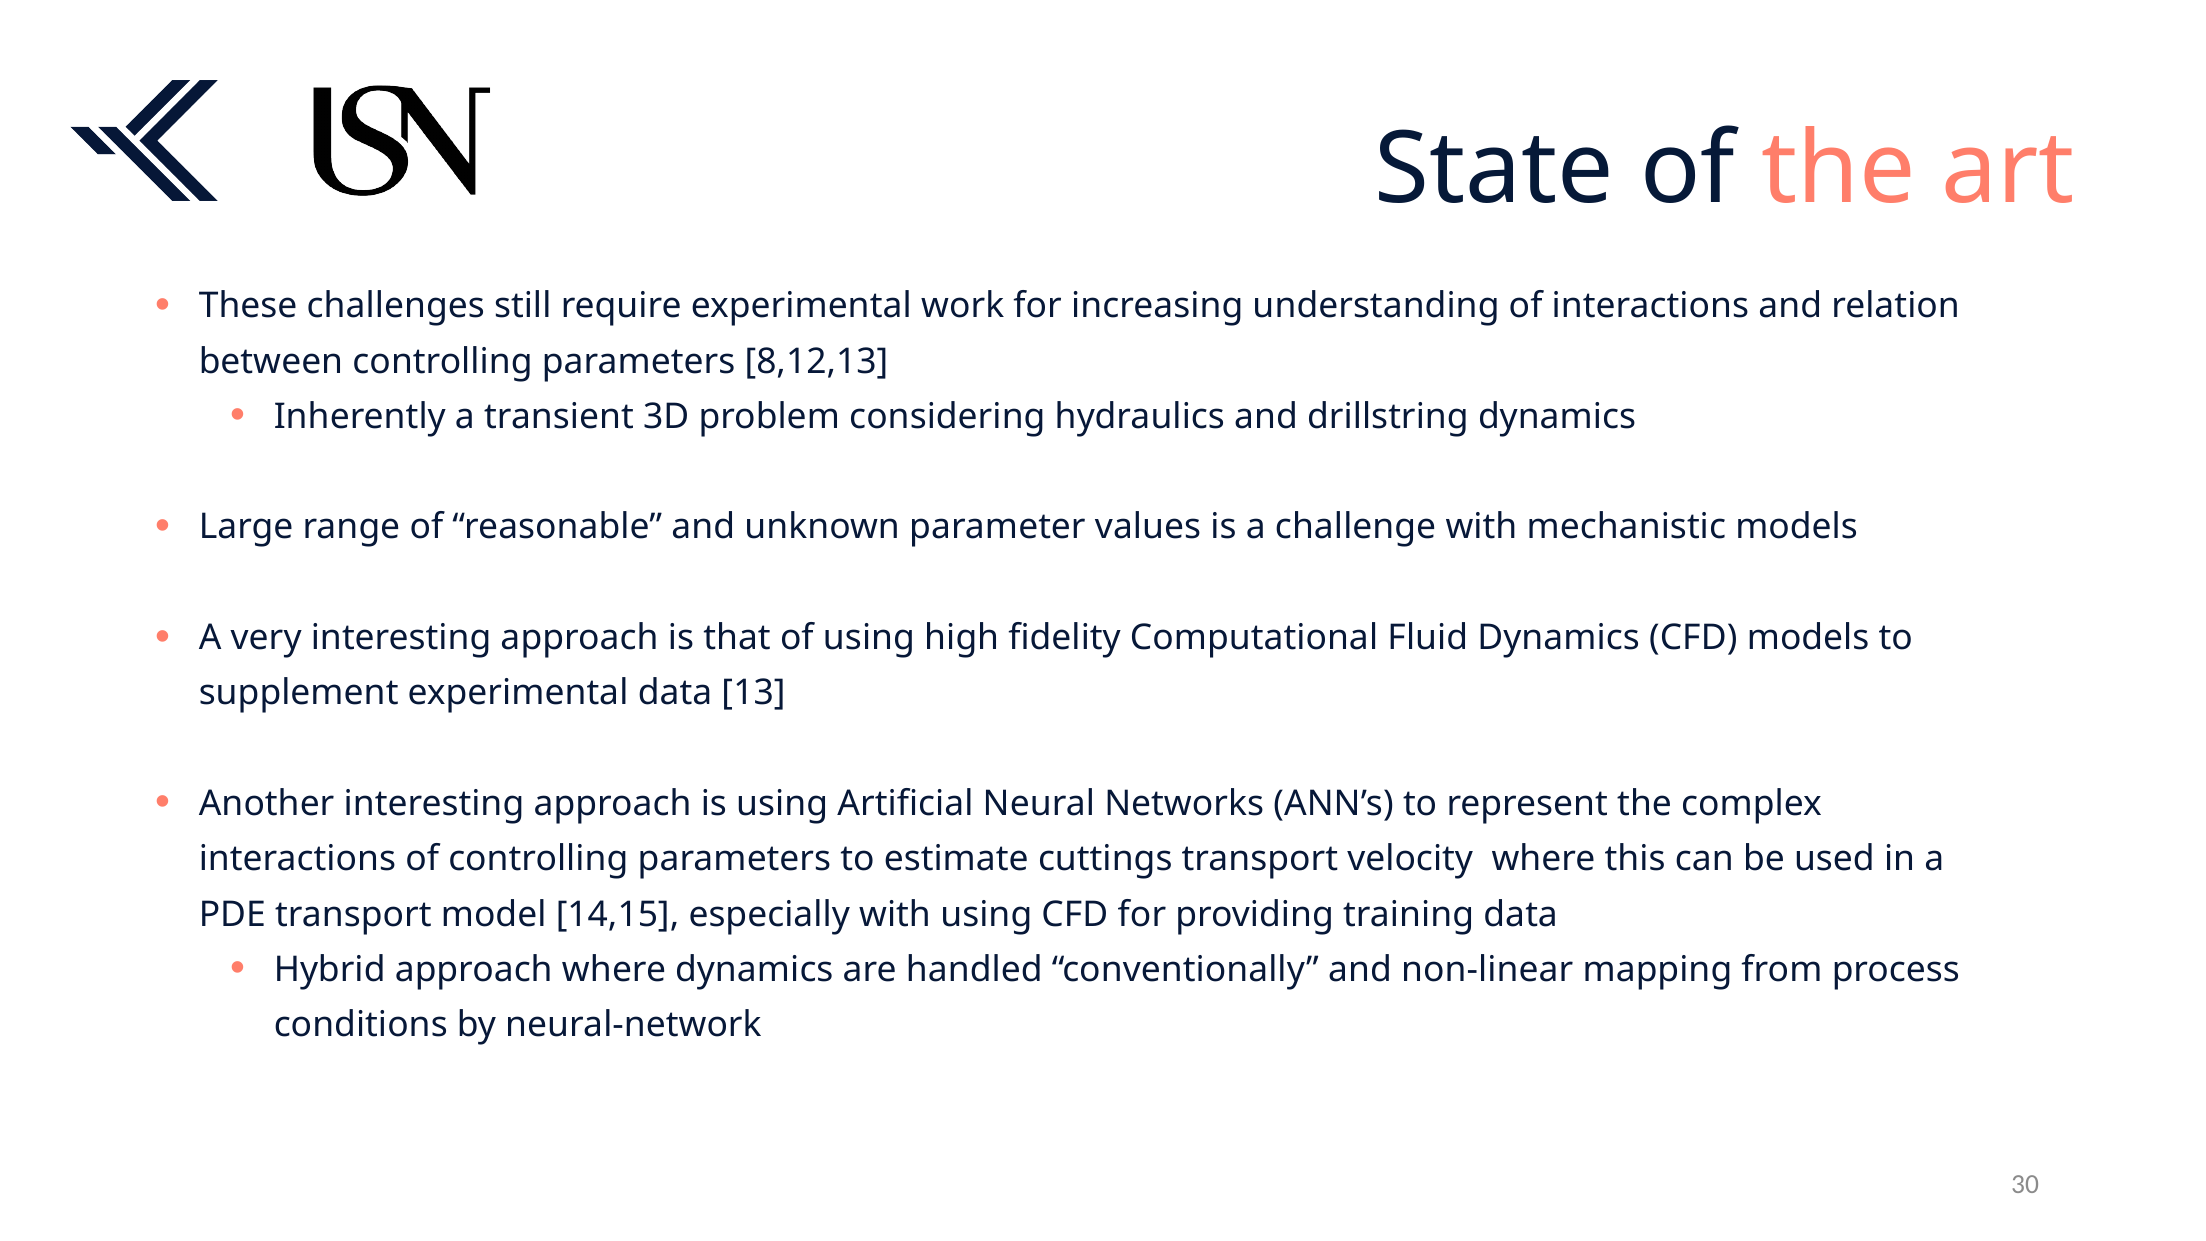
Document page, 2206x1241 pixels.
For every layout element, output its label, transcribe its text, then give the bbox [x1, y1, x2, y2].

text_box State of the art [1366, 117, 2127, 230]
picture [70, 80, 218, 201]
slide_number 30 [1557, 1149, 2055, 1216]
picture [247, 19, 542, 262]
text_box [146, 300, 2021, 378]
